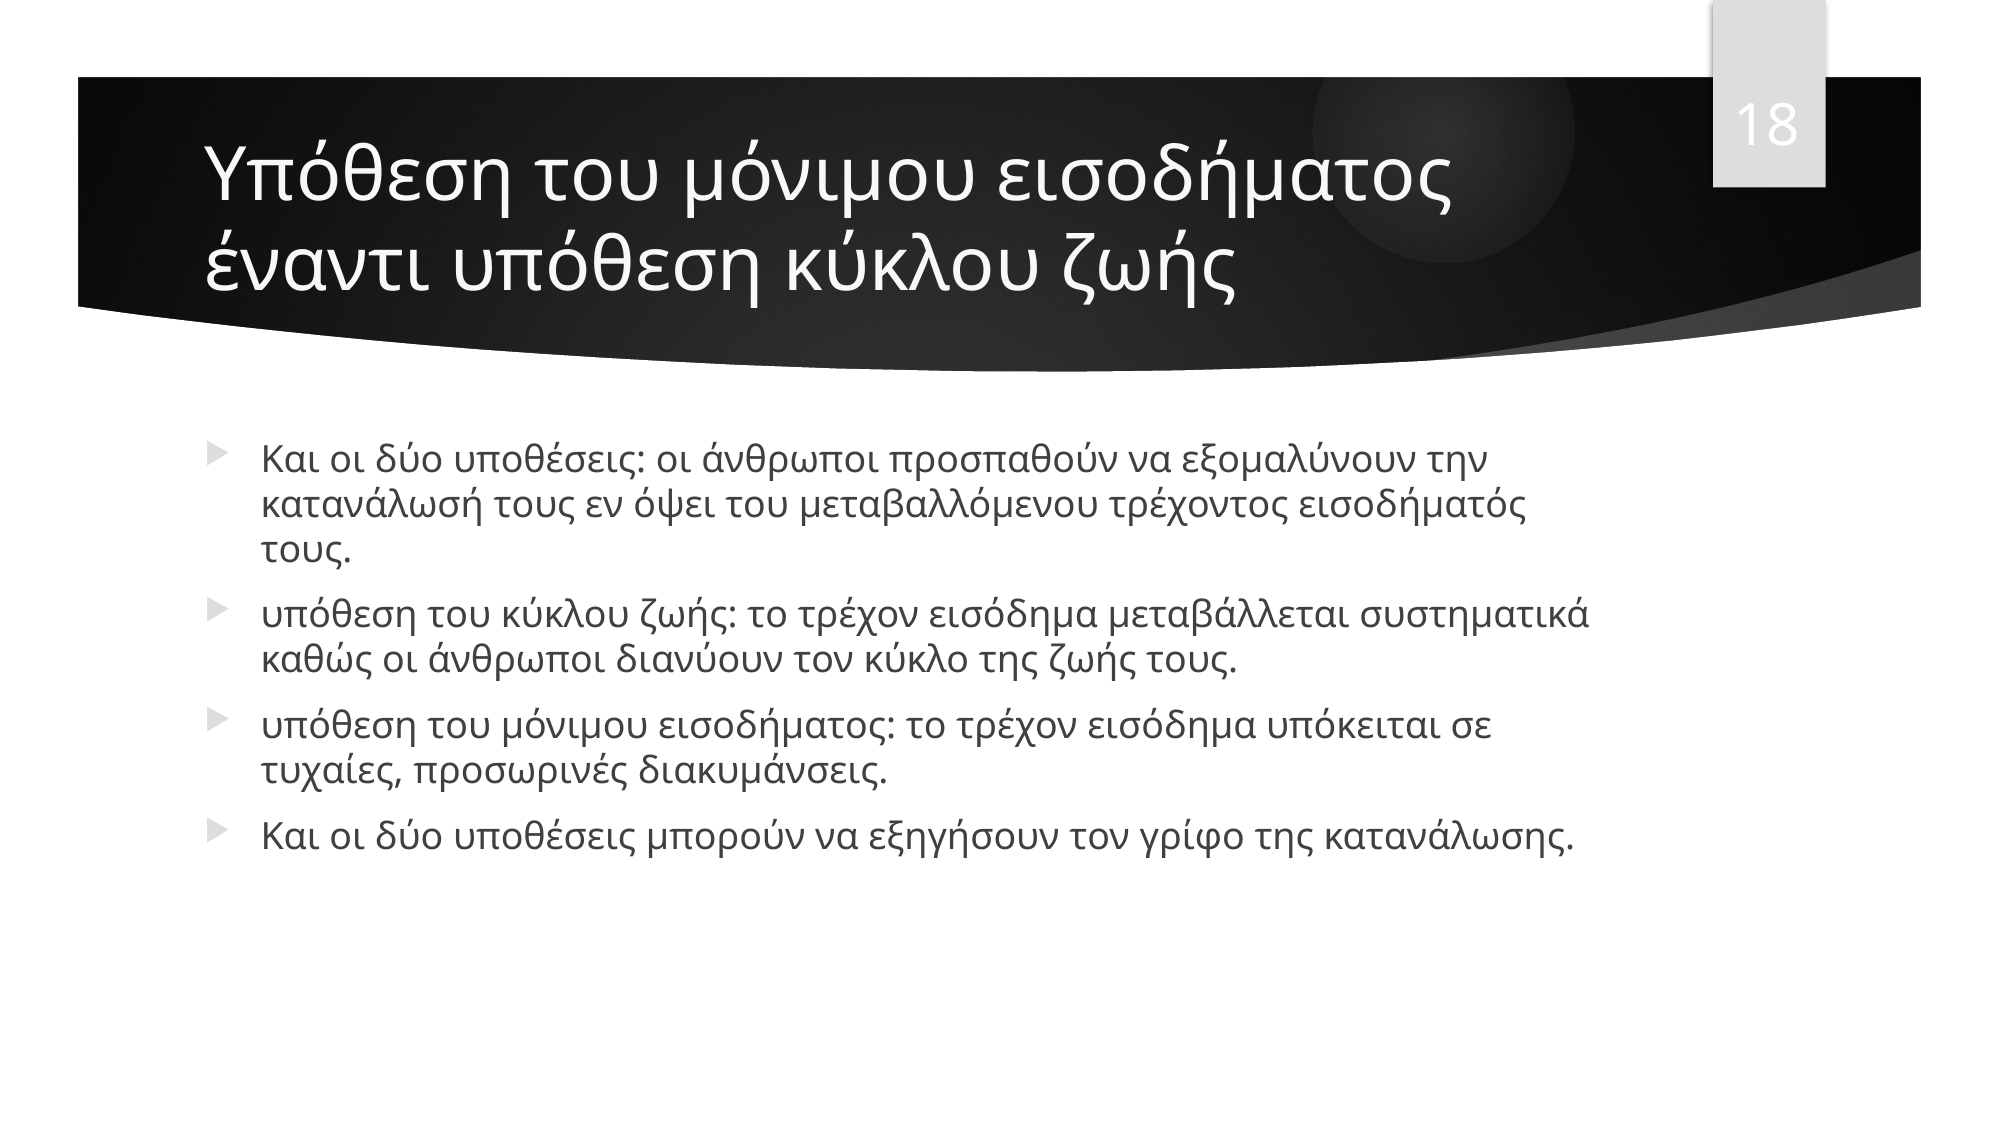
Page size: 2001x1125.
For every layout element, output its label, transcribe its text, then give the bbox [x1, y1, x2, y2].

slide_number 18 [1698, 48, 1836, 175]
title Υπόθεση του μόνιμου εισοδήματος έναντι υπόθεση κύκλου ζωής [189, 155, 1627, 275]
list Και οι δύο υποθέσεις: οι άνθρωποι προσπαθούν να εξομαλύνουν την κατανάλωσή τους εν όψει του μεταβαλλόμενου τρέχοντος εισοδήματός τους. υπόθεση του κύκλου ζωής: το τρέχον εισόδημα μεταβάλλεται συστηματικά καθώς οι άνθρωποι διανύουν τον κύκλο της ζωής τους. υπόθεση του μόνιμου εισοδήματος: το τρέχον εισόδημα υπόκειται σε τυχαίες, προσωρινές διακυμάνσεις. Και οι δύο υποθέσεις μπορούν να εξηγήσουν τον γρίφο της κατανάλωσης. [189, 427, 1627, 988]
